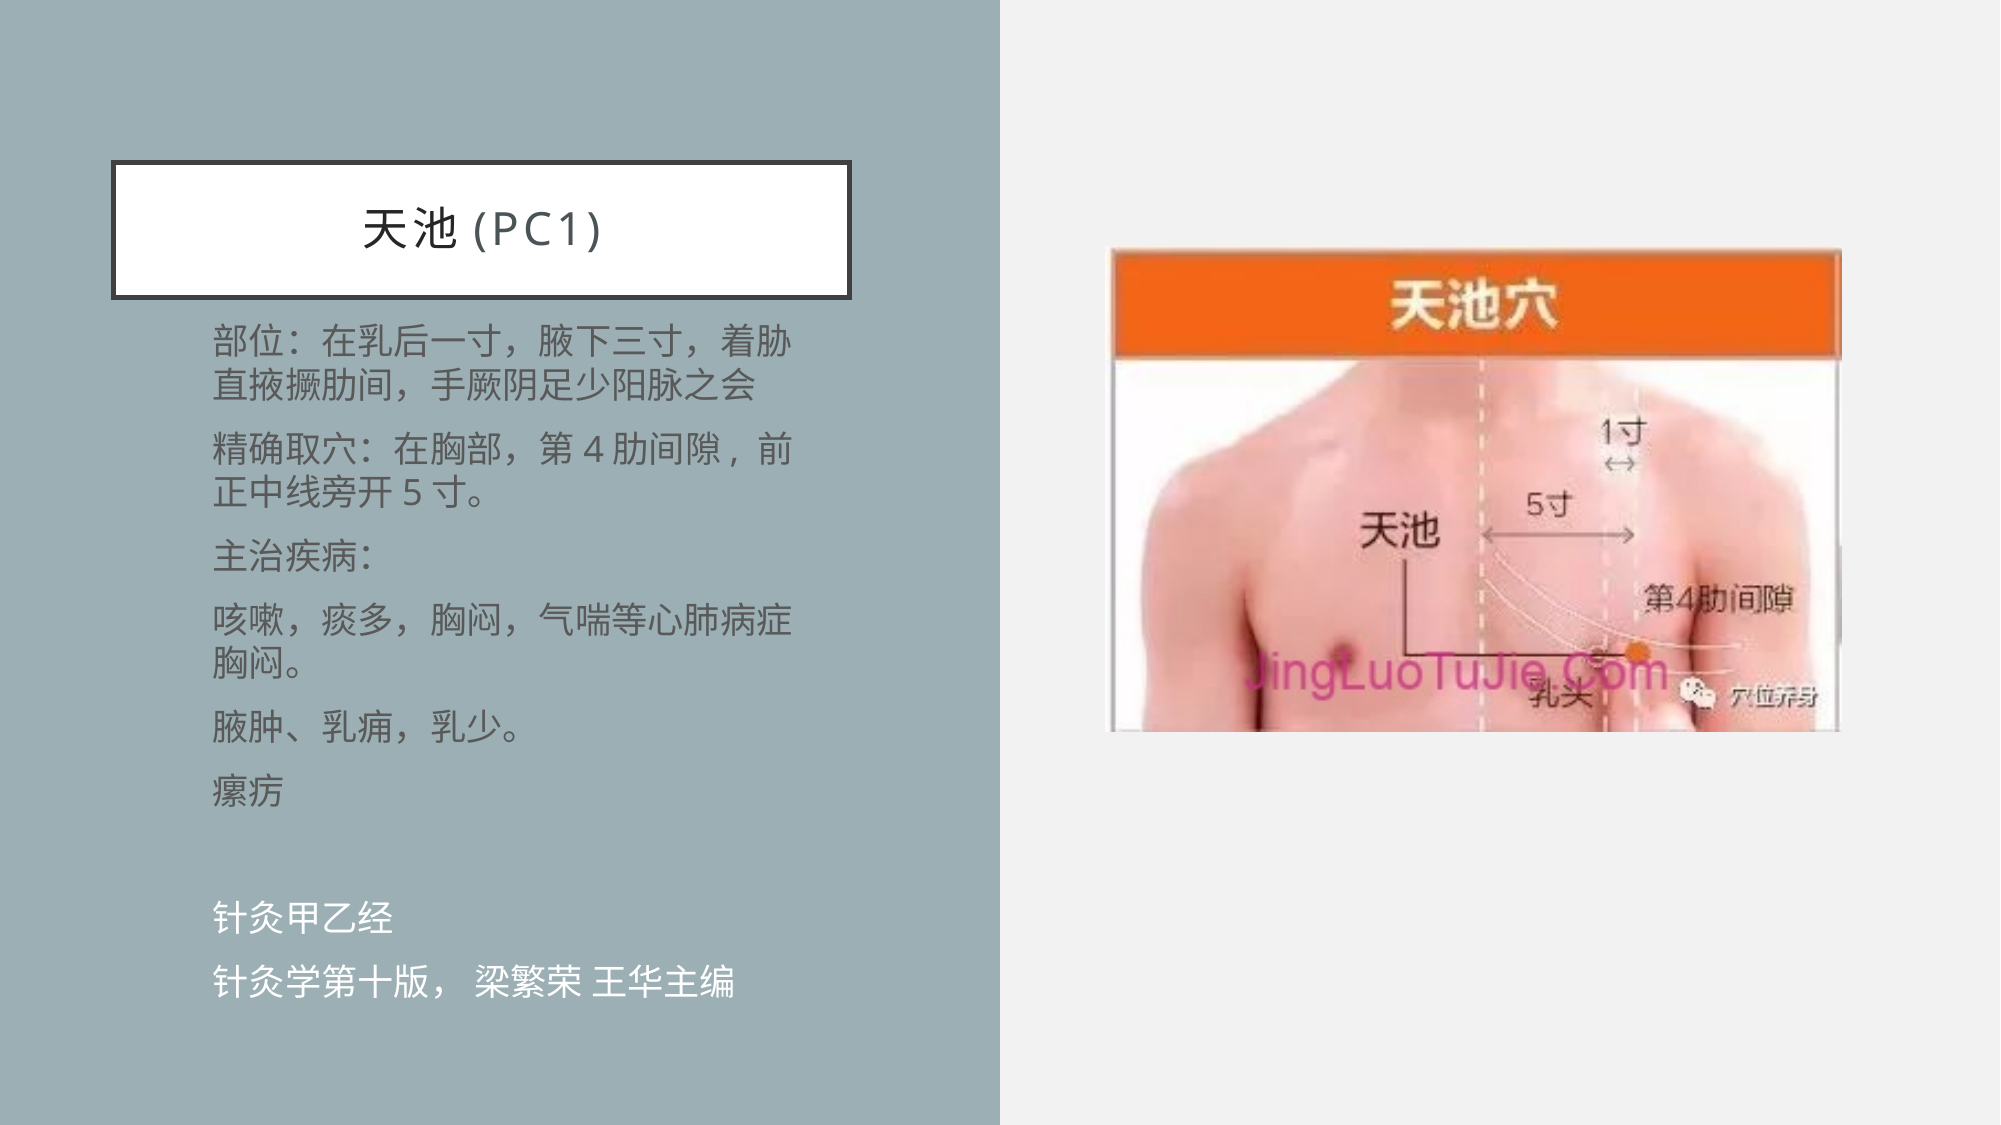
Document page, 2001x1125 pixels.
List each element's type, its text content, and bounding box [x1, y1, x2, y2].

title 天池(pc1) [111, 160, 852, 300]
list 部位：在乳后一寸，腋下三寸，着胁直掖撅肋间，手厥阴足少阳脉之会 精确取穴：在胸部，第4肋间隙, 前正中线旁开5寸。 主治疾病： 咳嗽，痰多，胸闷，气喘等心肺病症胸闷。 腋肿、乳痈，乳少。 瘰疠 针灸甲乙经 针灸学第十版， 梁繁荣 王华主编 [191, 310, 815, 1018]
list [1105, 246, 1843, 732]
